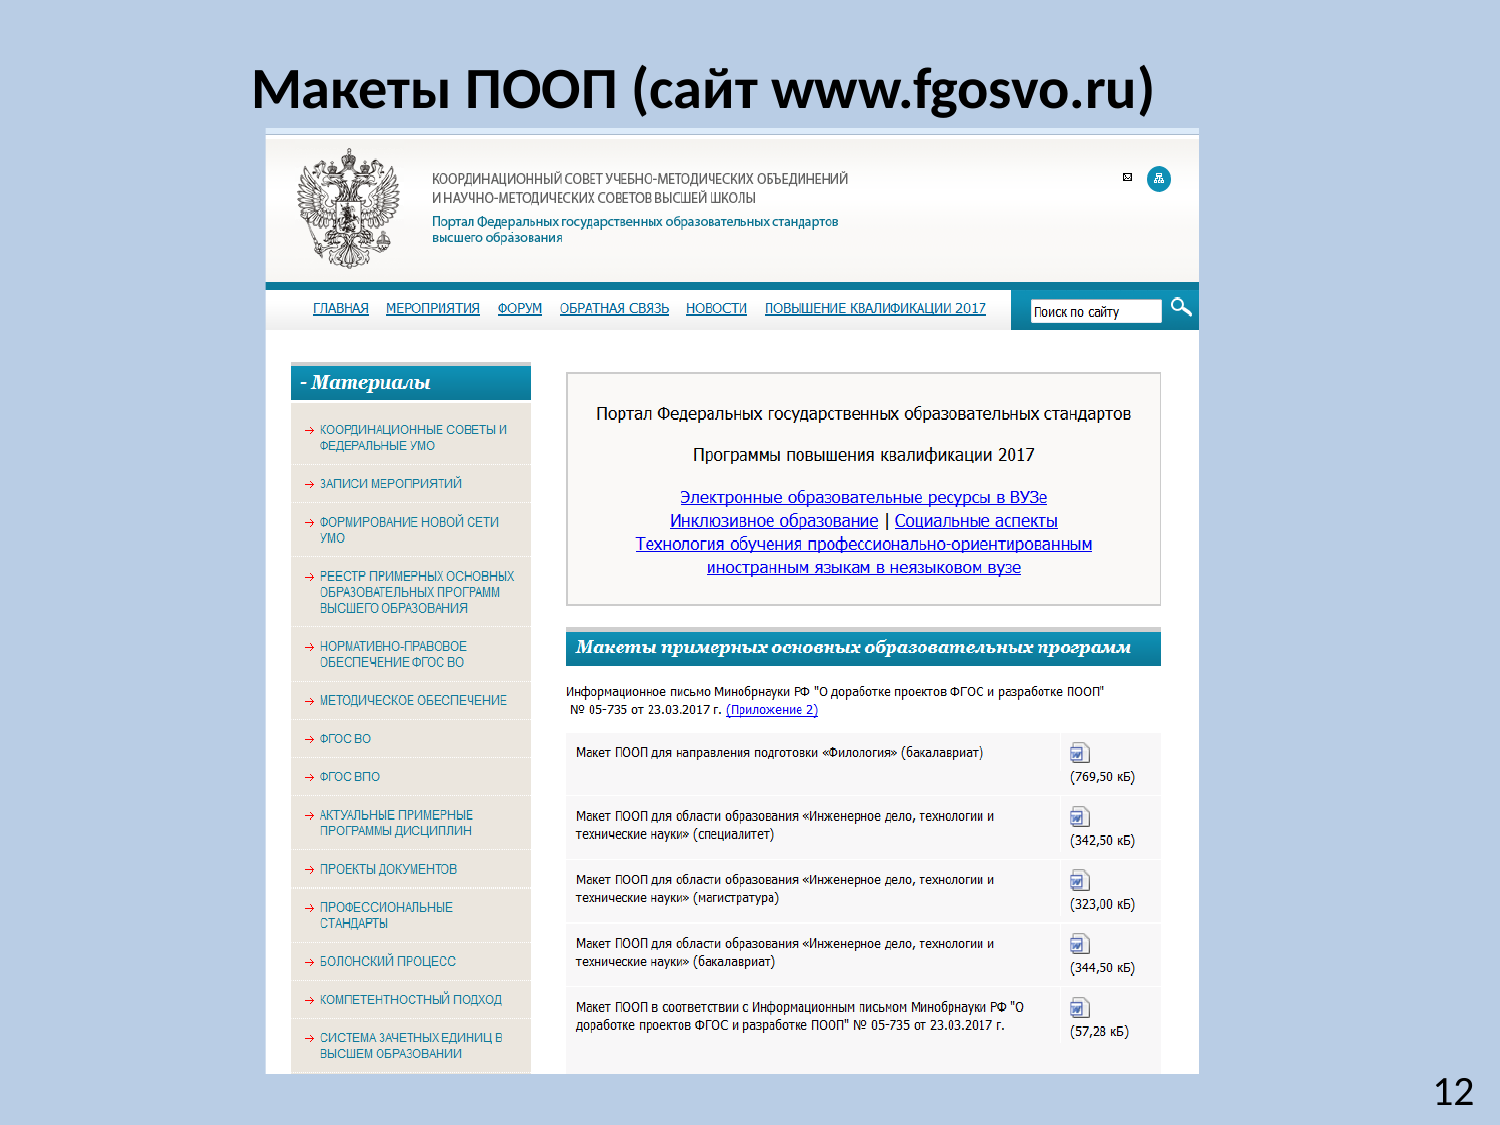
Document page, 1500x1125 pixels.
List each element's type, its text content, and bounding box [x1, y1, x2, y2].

picture [1181, 302, 1191, 316]
text_box Макеты ПООП (сайт www.fgosvo.ru) [77, 42, 1330, 128]
picture [265, 291, 1200, 1074]
text_box 12 [1139, 1058, 1490, 1119]
picture [1031, 300, 1161, 322]
picture [265, 128, 1200, 281]
